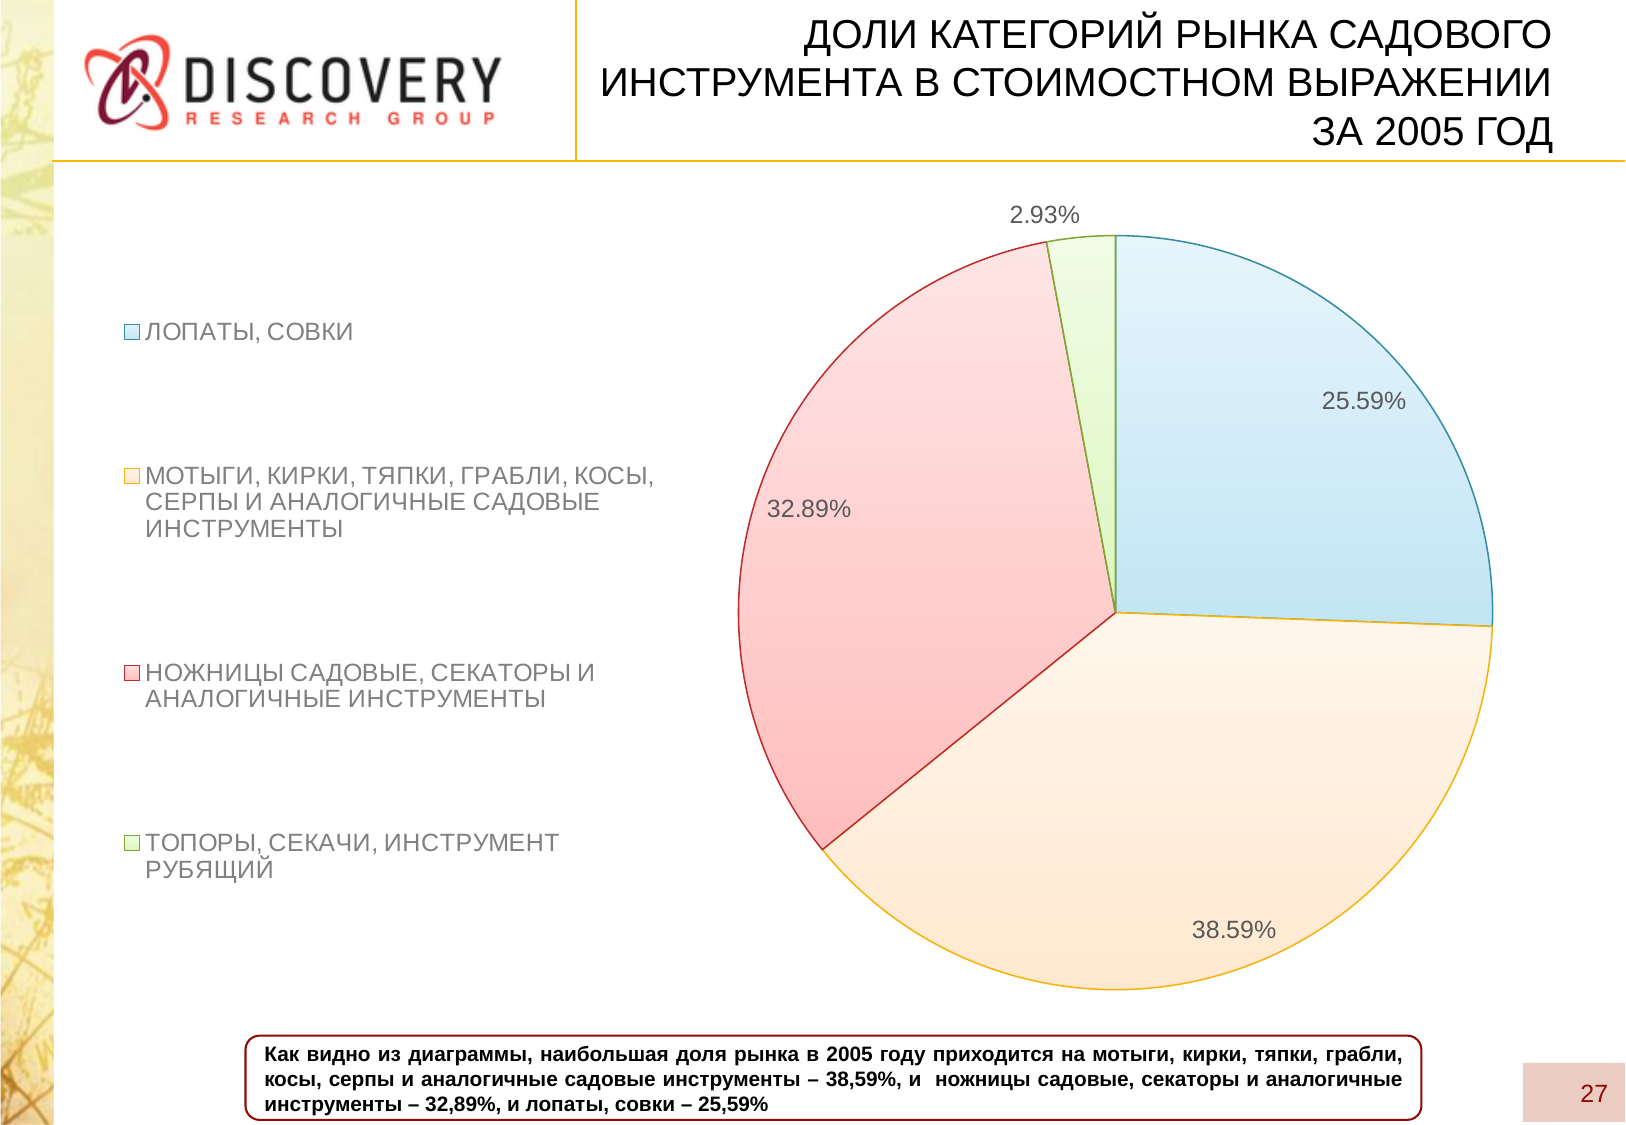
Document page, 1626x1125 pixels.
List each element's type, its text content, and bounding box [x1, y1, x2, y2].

chart [97, 184, 1575, 1007]
picture [80, 29, 508, 138]
text_box Как видно из диаграммы, наибольшая доля рынка в 2005 году приходится на мотыги, кирки, тяпки, грабли, косы, серпы и аналогичные садовые инструменты – 38,59%, и ножницы садовые, секаторы и аналогичные инструменты – 32,89%, и лопаты, совки – 25,59% [243, 1033, 1424, 1123]
title Доли категорий рынка садового инструмента в стоимостном выражении за 2005 год [576, 0, 1569, 161]
slide_number 27 [1244, 1062, 1624, 1123]
picture [1, 0, 53, 1124]
